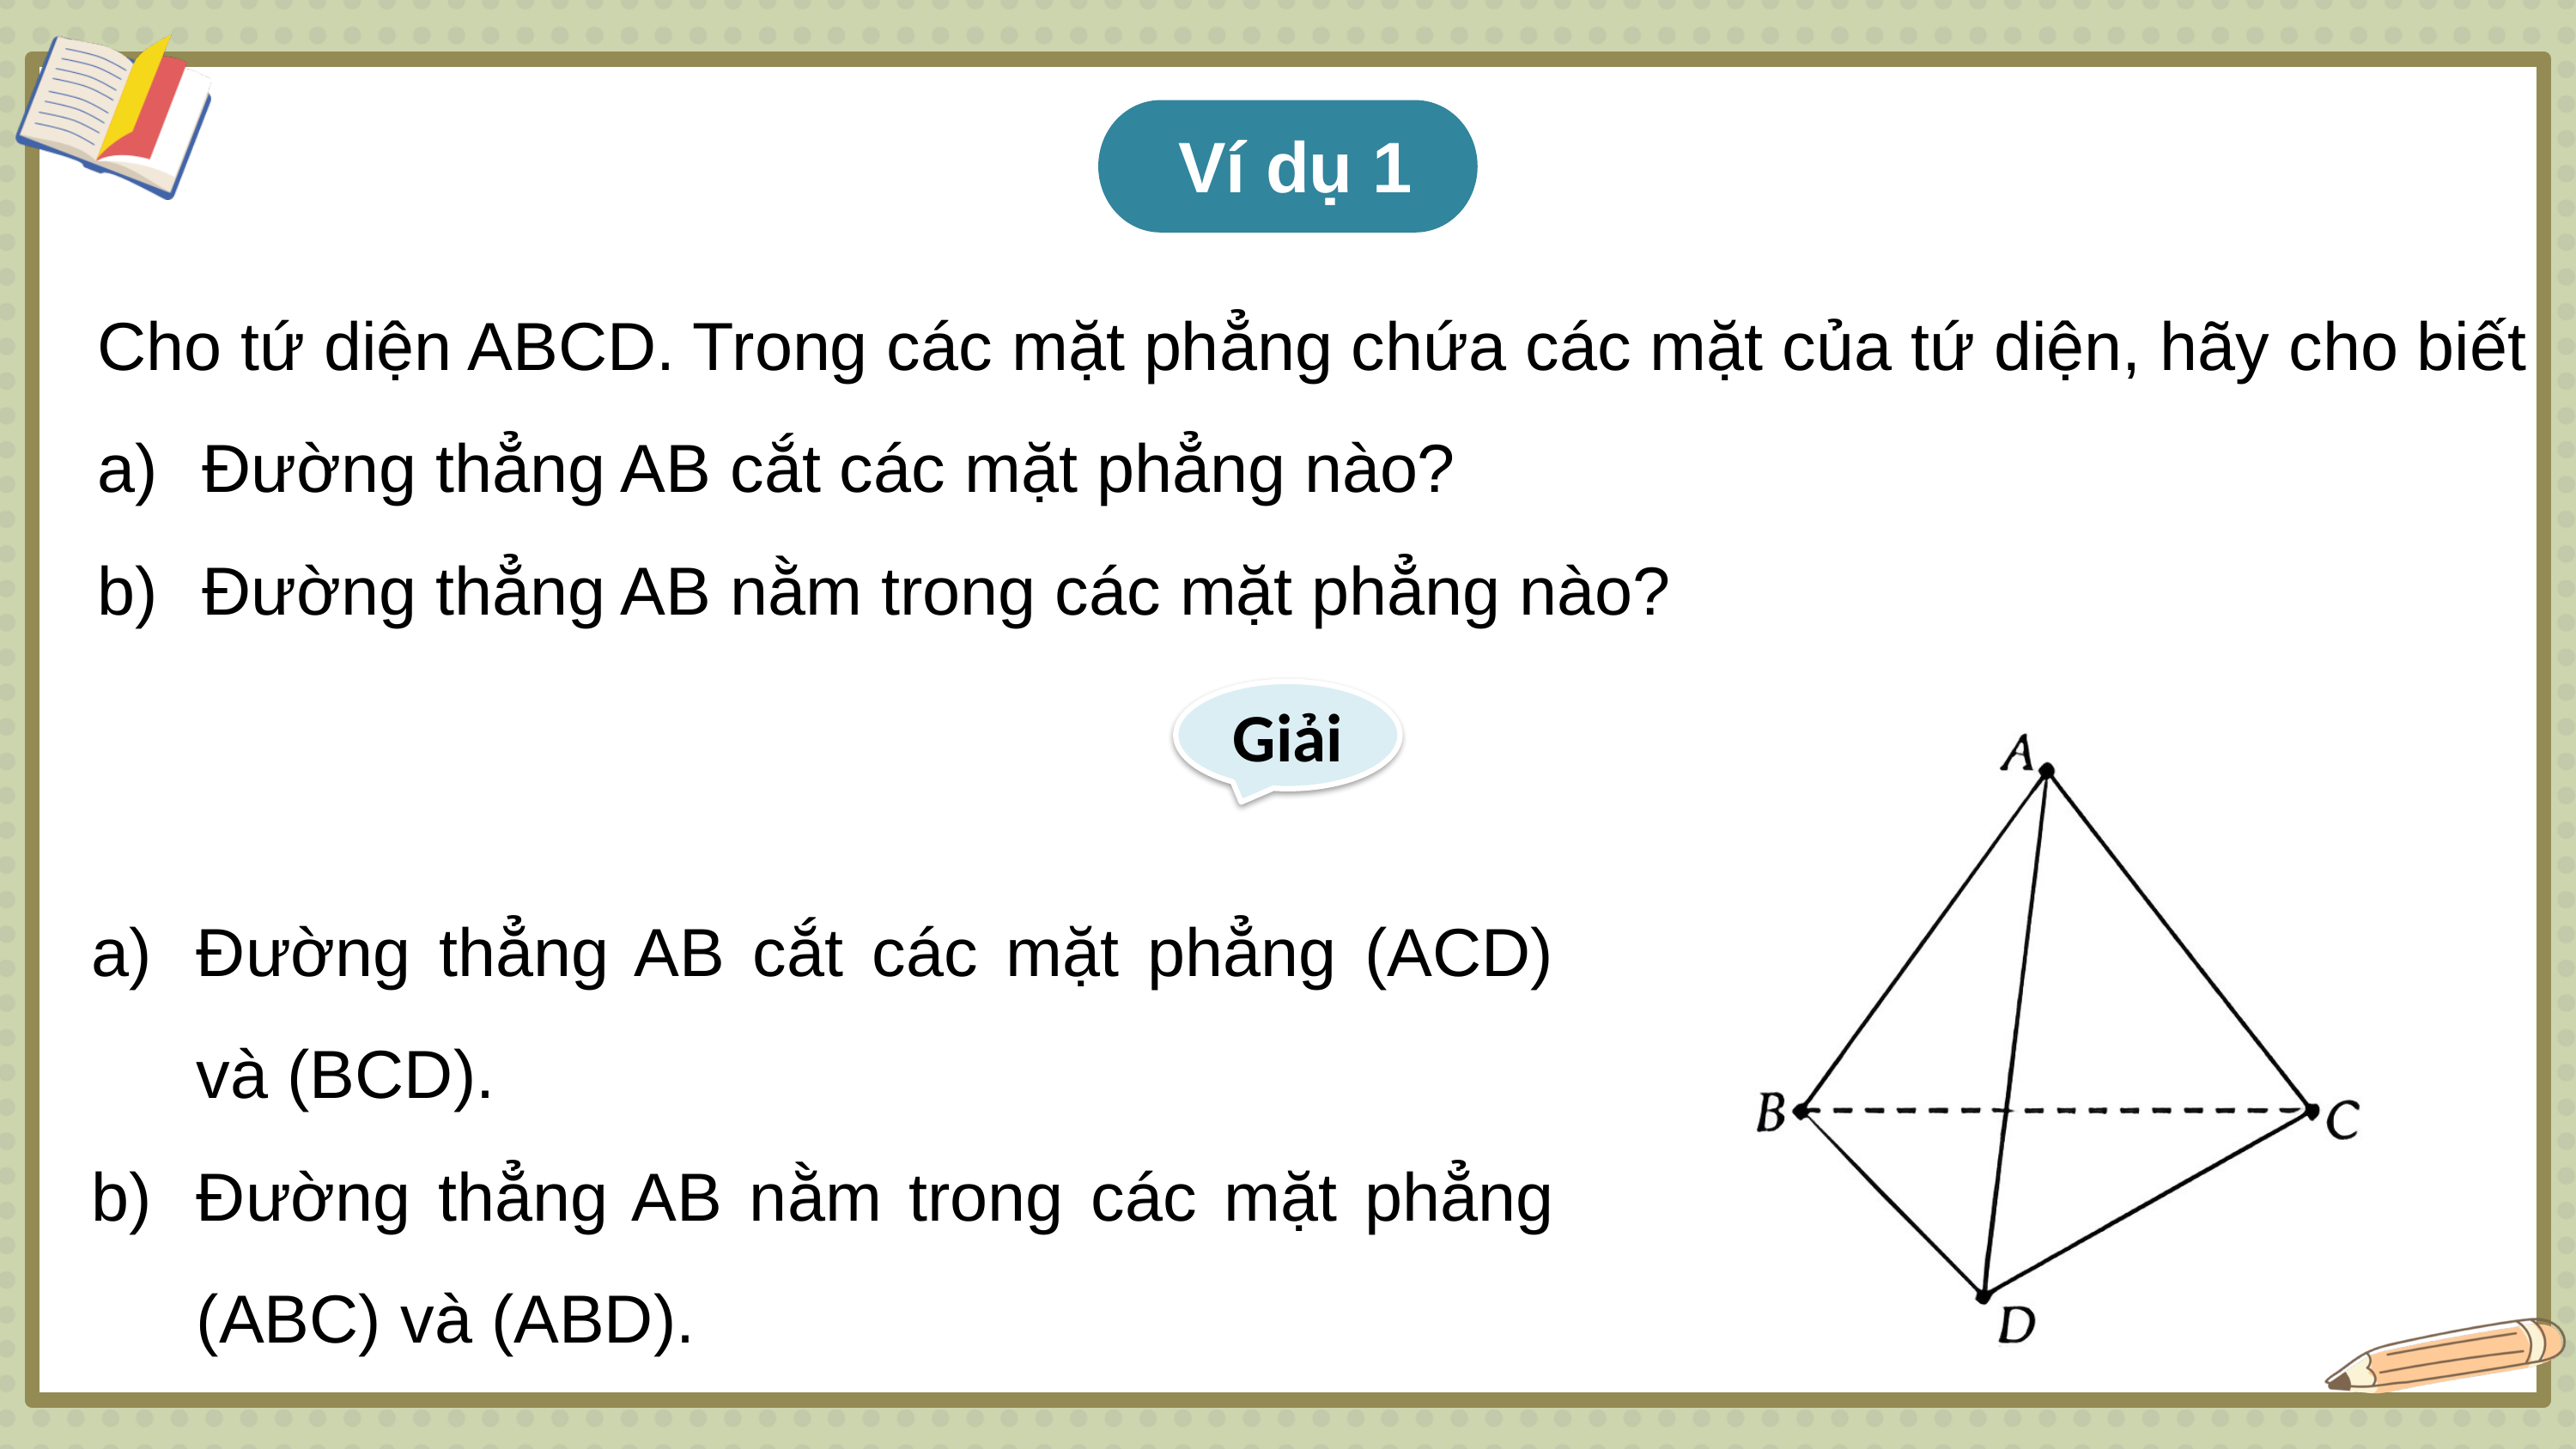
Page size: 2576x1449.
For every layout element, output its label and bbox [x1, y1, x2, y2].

text_box [1099, 101, 1476, 231]
picture [0, 0, 2576, 1449]
